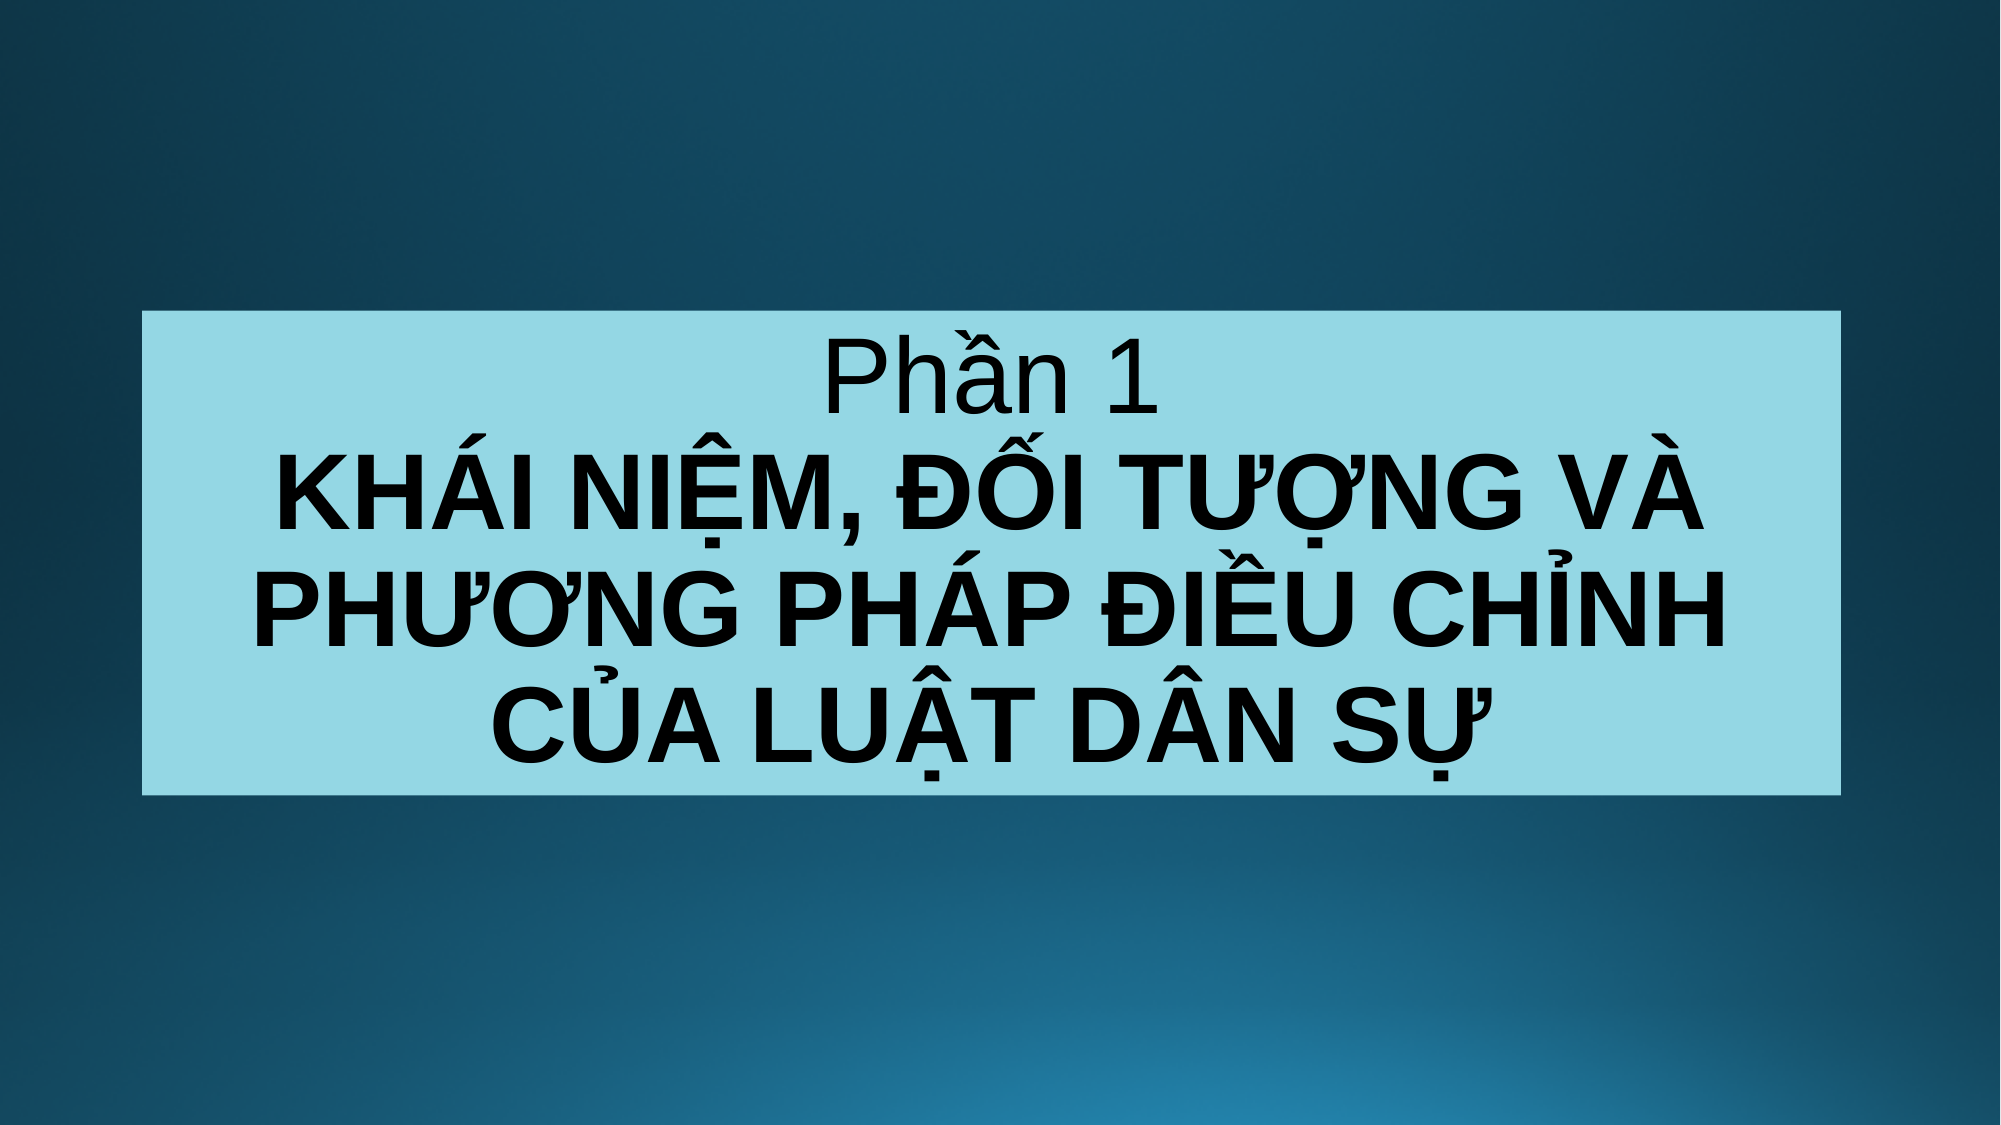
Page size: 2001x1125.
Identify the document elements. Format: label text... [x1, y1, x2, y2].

picture [0, 0, 2001, 1125]
title Phần 1 KHÁI NIỆM, ĐỐI TƯỢNG VÀ PHƯƠNG PHÁP ĐIỀU CHỈNH CỦA LUẬT DÂN SỰ [142, 310, 1841, 796]
